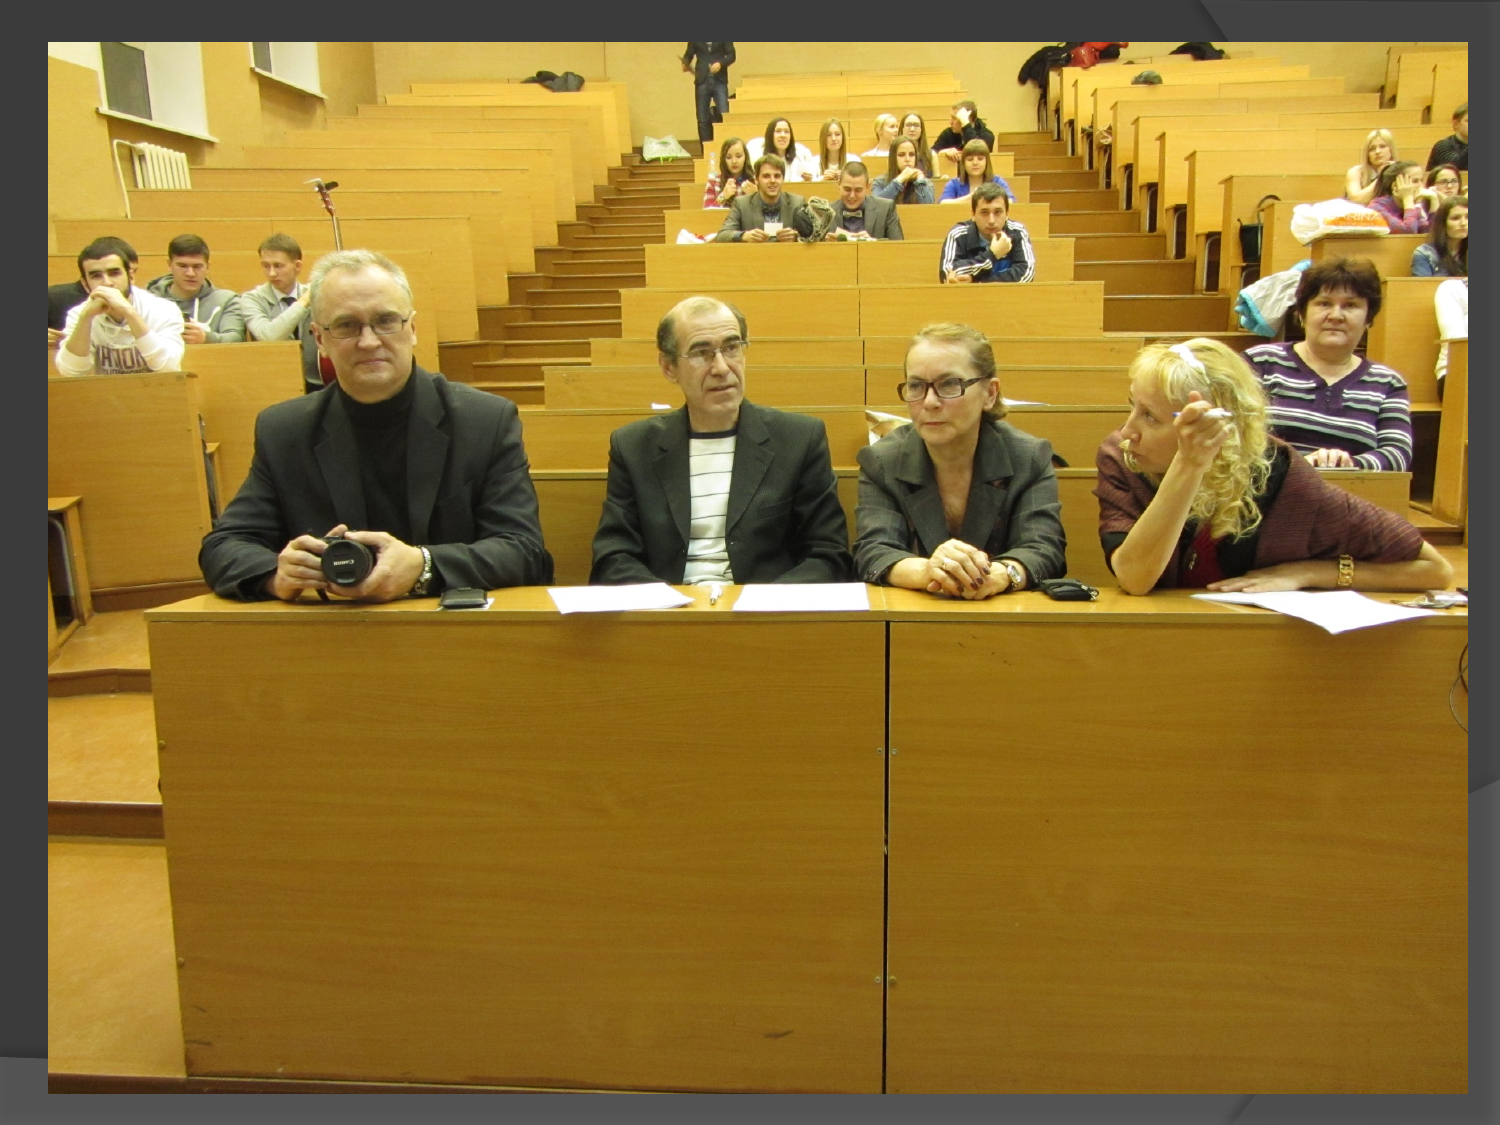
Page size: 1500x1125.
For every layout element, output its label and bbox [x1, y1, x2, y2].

picture [47, 42, 1468, 1095]
